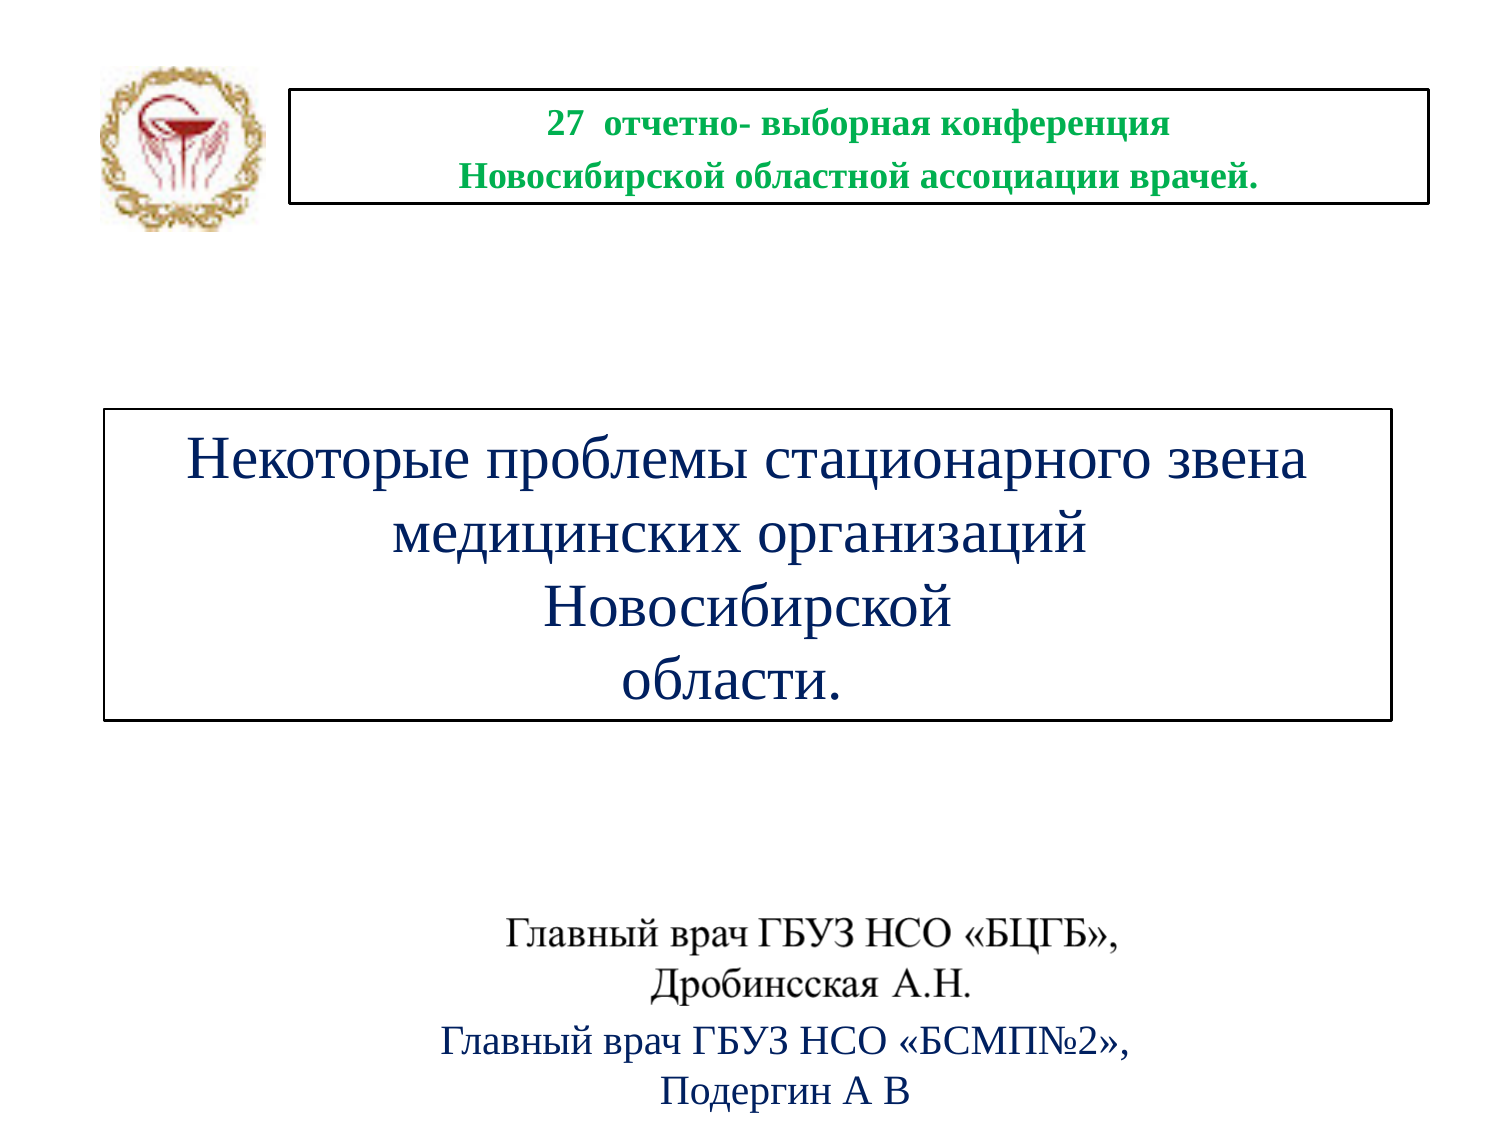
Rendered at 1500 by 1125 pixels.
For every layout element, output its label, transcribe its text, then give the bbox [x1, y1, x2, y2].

title Некоторые проблемы стационарного звена медицинских организаций Новосибирской области. [104, 408, 1392, 721]
text_box Главный врач ГБУЗ НСО «БСМП№2», Подергин А В [287, 1038, 1284, 1096]
subtitle 27 отчетно- выборная конференция Новосибирской областной ассоциации врачей. [289, 89, 1429, 204]
picture [100, 66, 266, 232]
picture [288, 893, 1335, 1032]
